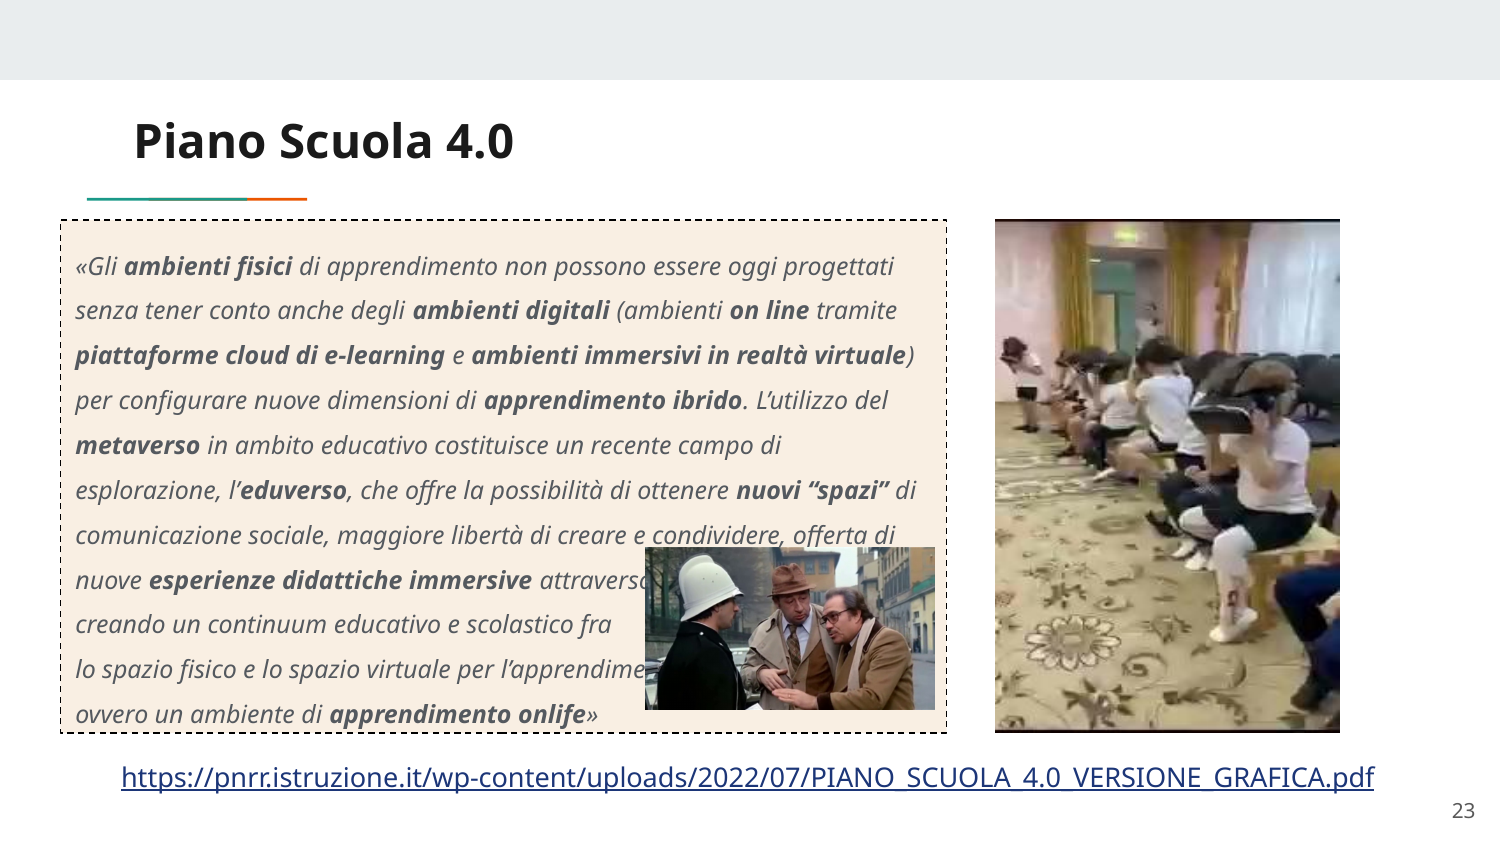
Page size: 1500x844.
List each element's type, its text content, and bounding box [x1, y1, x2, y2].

picture [645, 546, 935, 710]
list «Gli ambienti fisici di apprendimento non possono essere oggi progettati senza tener conto anche degli ambienti digitali (ambienti on line tramite piattaforme cloud di e-learning e ambienti immersivi in realtà virtuale) per configurare nuove dimensioni di apprendimento ibrido. L’utilizzo del metaverso in ambito educativo costituisce un recente campo di esplorazione, l’eduverso, che offre la possibilità di ottenere nuovi “spazi” di comunicazione sociale, maggiore libertà di creare e condividere, offerta di nuove esperienze didattiche immersive attraverso la virtualizzazione, creando un continuum educativo e scolastico fra lo spazio fisico e lo spazio virtuale per l’apprendimento, ovvero un ambiente di apprendimento onlife» [60, 220, 947, 733]
text_box https://pnrr.istruzione.it/wp-content/uploads/2022/07/PIANO_SCUOLA_4.0_VERSIONE_GRAFICA.pdf [105, 744, 1392, 810]
title Piano Scuola 4.0 [118, 96, 1380, 184]
picture [994, 219, 1340, 734]
slide_number ‹#› [1400, 779, 1491, 844]
